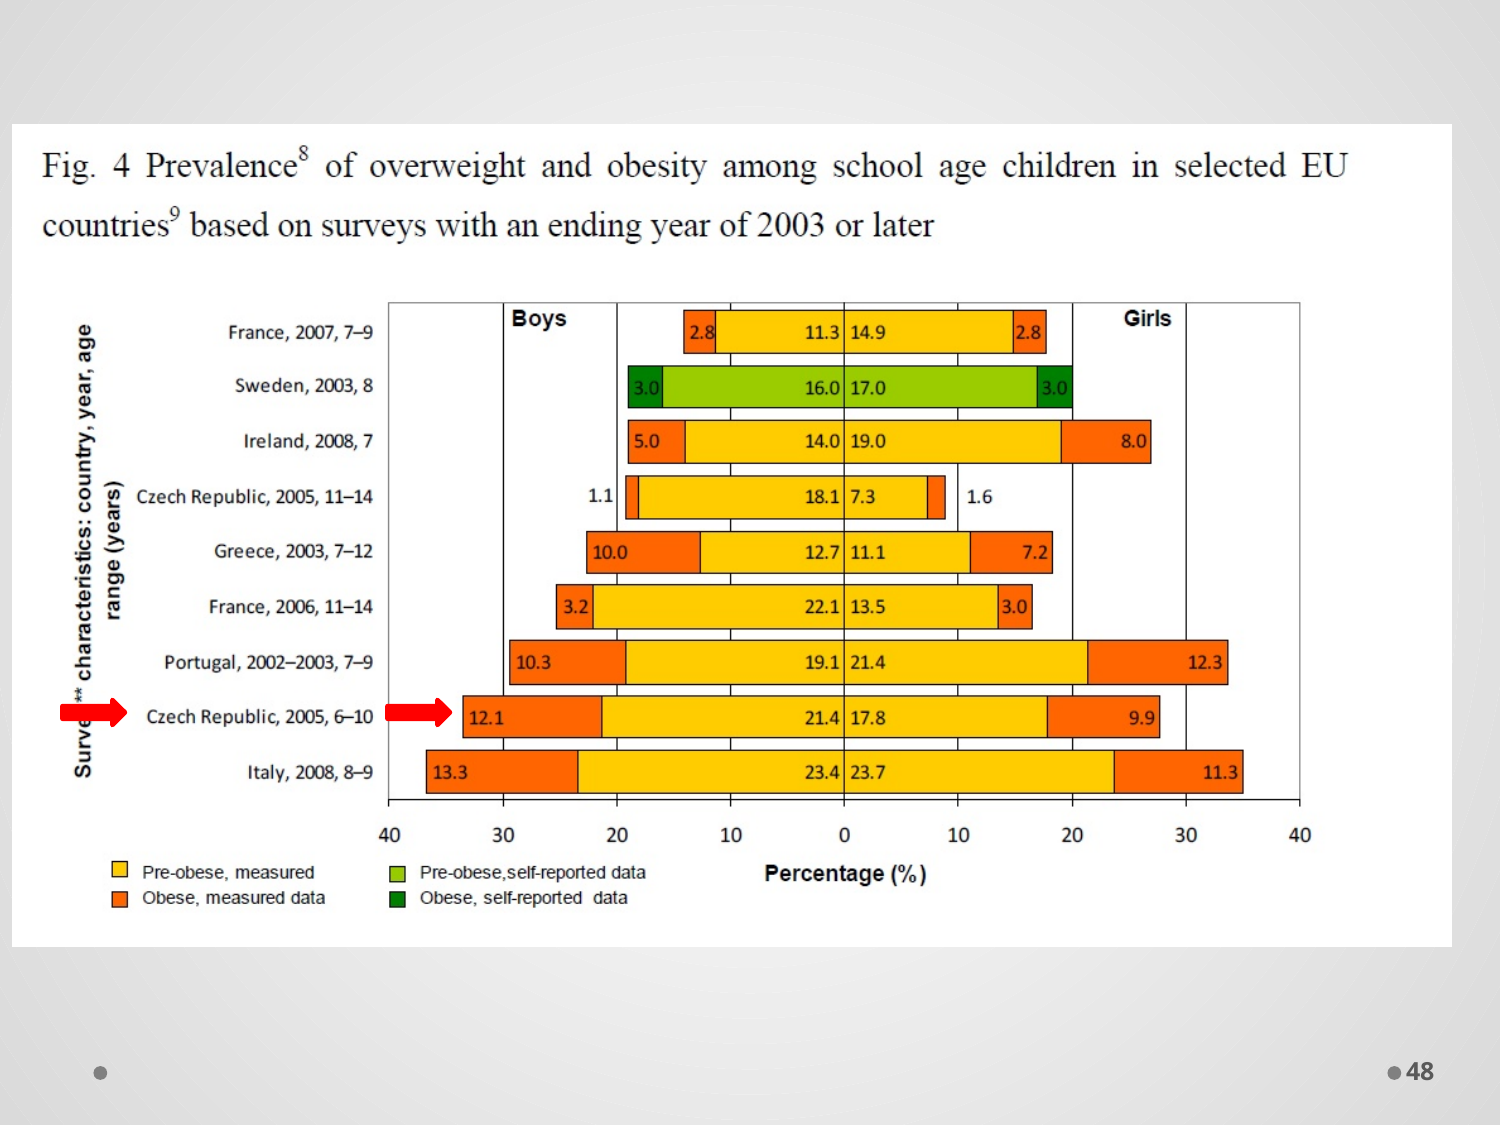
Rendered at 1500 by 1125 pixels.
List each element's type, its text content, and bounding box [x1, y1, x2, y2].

text_box 48 [1401, 1042, 1494, 1103]
picture [12, 124, 1452, 947]
